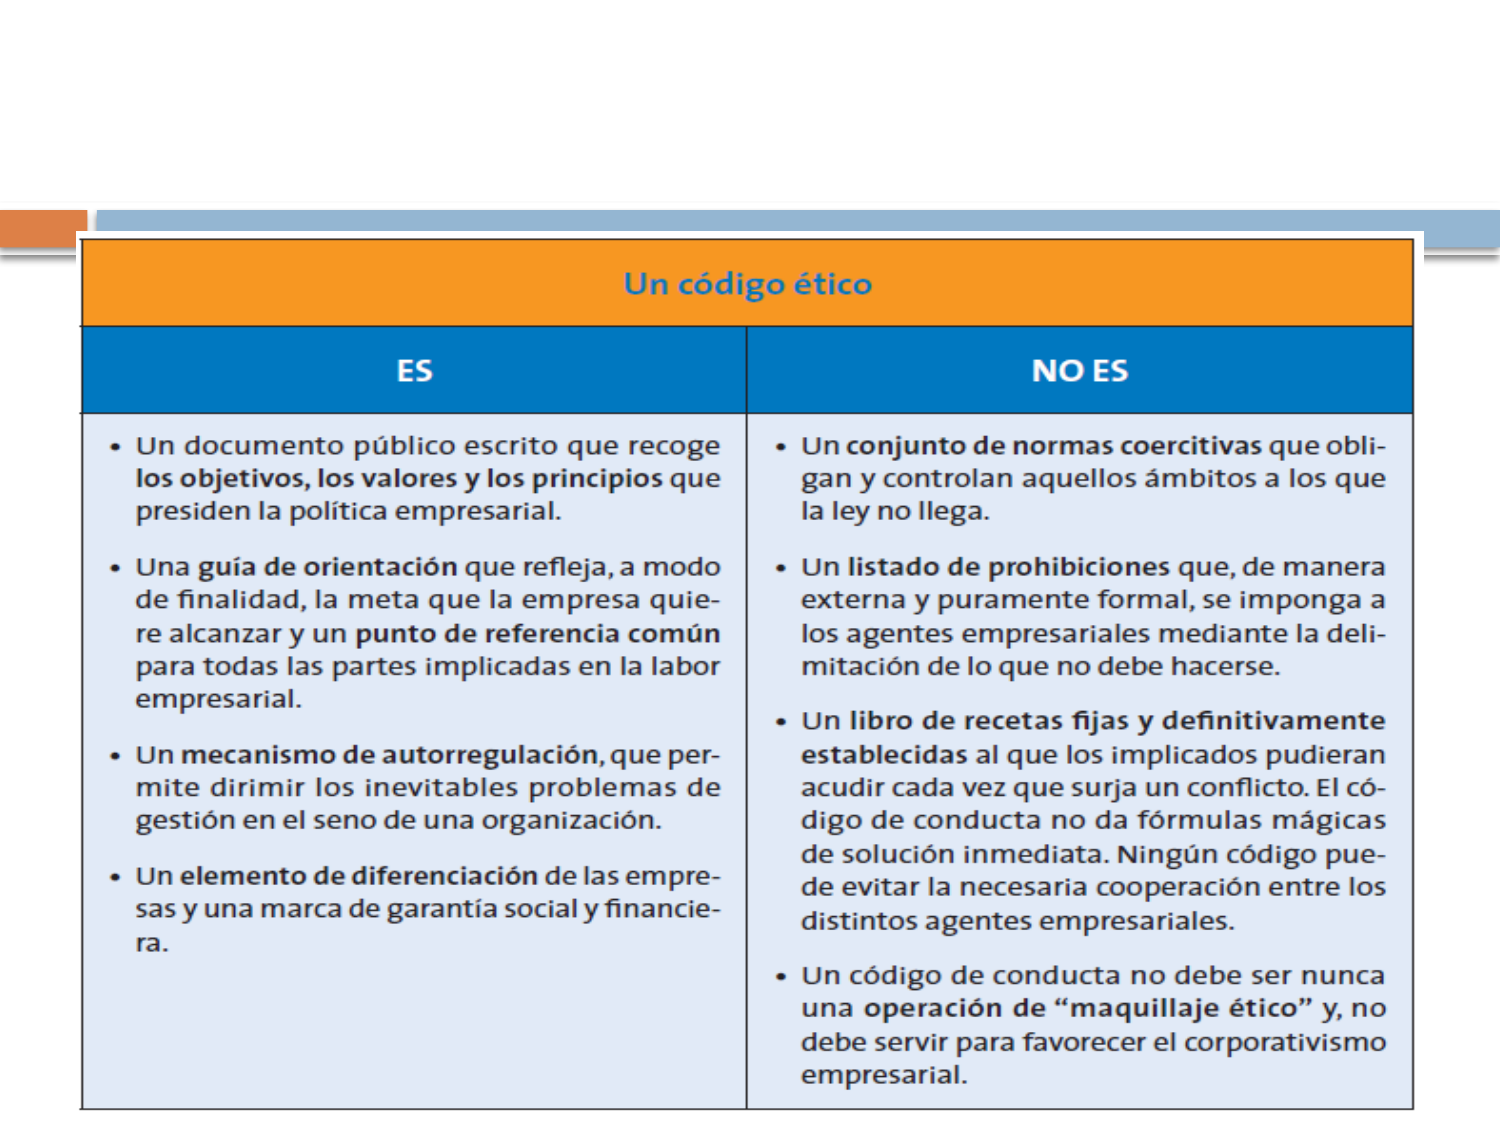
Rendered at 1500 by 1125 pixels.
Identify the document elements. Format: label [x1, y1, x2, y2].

picture [76, 231, 1424, 1118]
